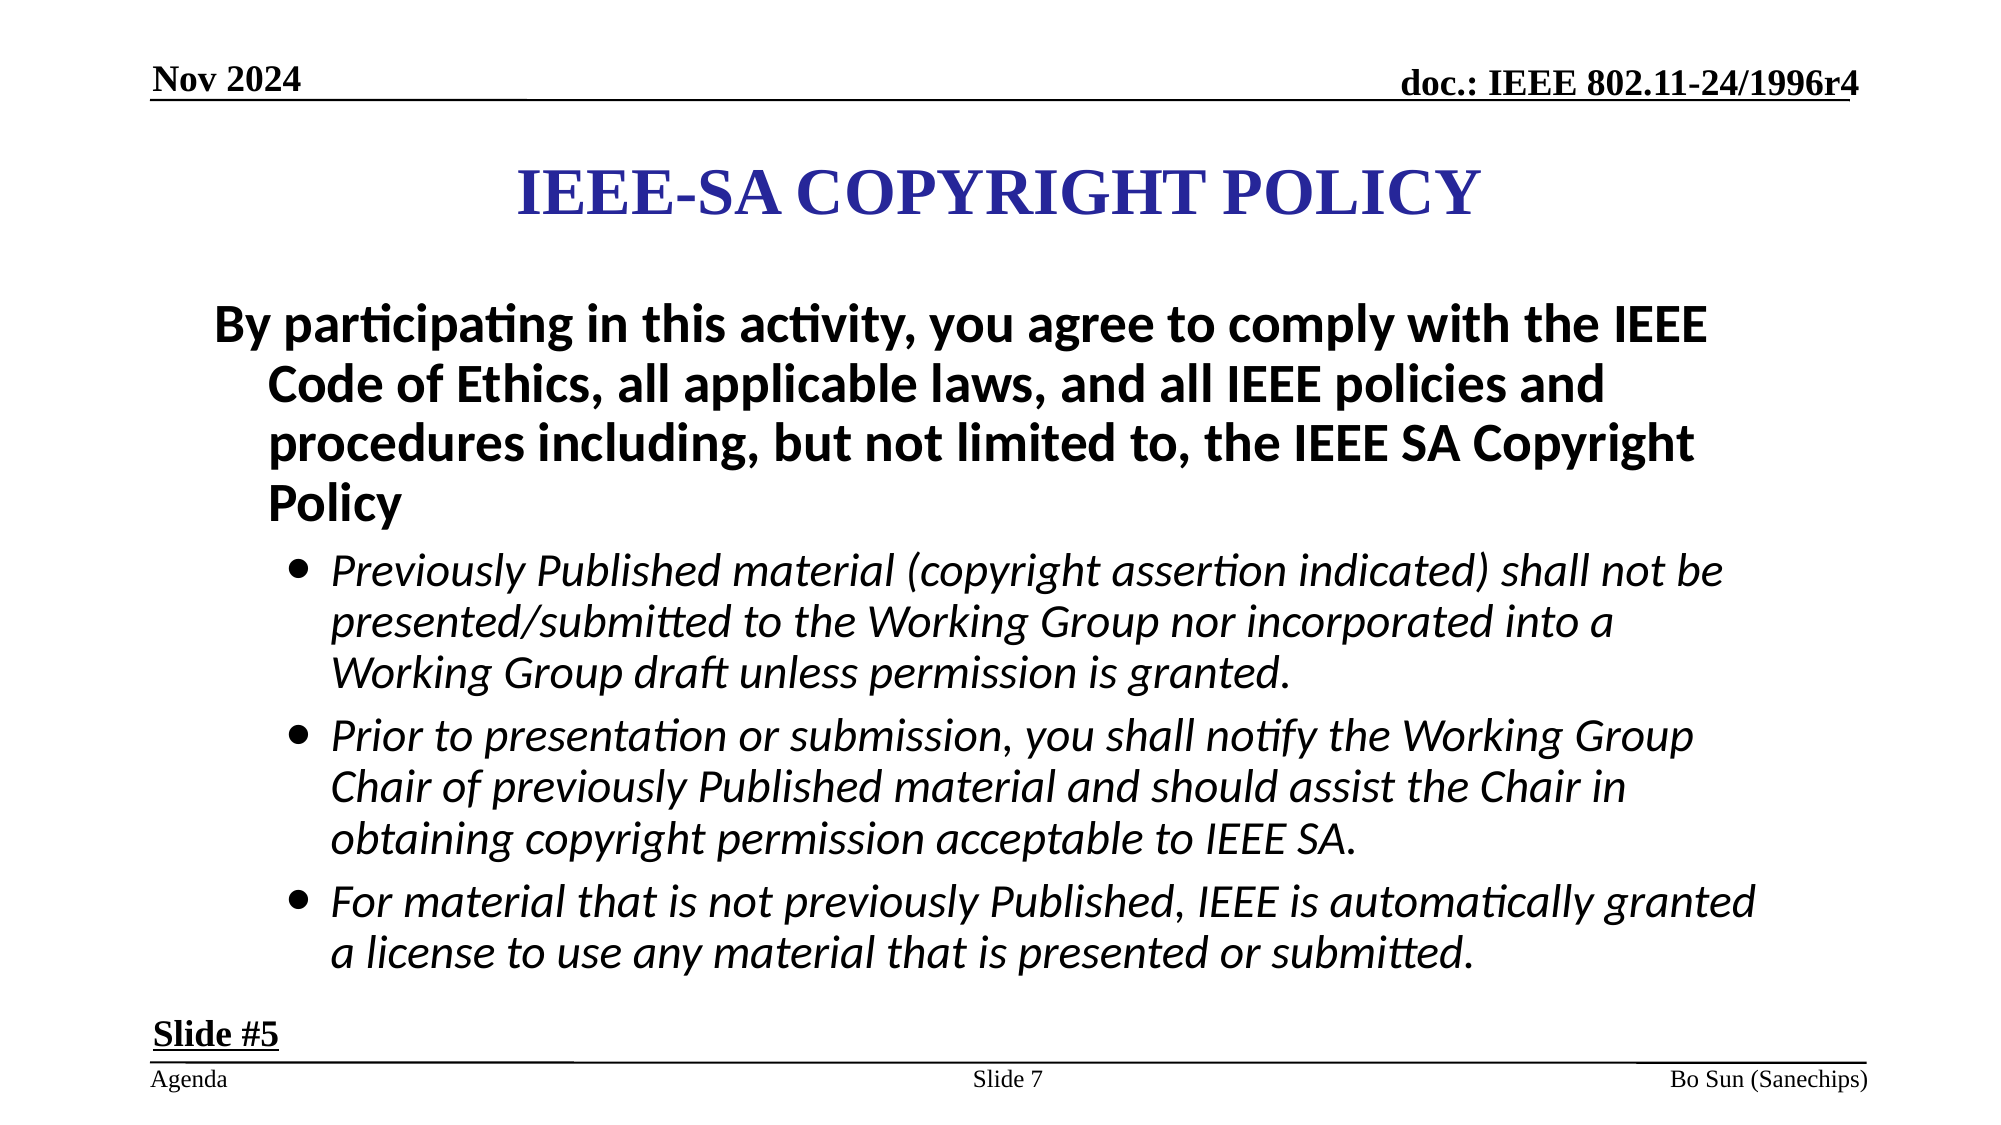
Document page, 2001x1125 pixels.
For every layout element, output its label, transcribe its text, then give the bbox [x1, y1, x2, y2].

footer Bo Sun (Sanechips) [1171, 1061, 1869, 1093]
text_box Slide #5 [138, 1002, 295, 1062]
text_box IEEE-SA COPYRIGHT POLICY [362, 100, 1638, 276]
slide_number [152, 54, 563, 100]
text_box By participating in this activity, you agree to comply with the IEEE Code of Ethics, all applicable laws, and all IEEE policies and procedures including, but not limited to, the IEEE SA Copyright Policy Previously Published material (copyright assertion indicated) shall not be presented/submitted to the Working Group nor incorporated into a Working Group draft unless permission is granted. Prior to presentation or submission, you shall notify the Working Group Chair of previously Published material and should assist the Chair in obtaining copyright permission acceptable to IEEE SA. For material that is not previously Published, IEEE is automatically granted a license to use any material that is presented or submitted. [200, 287, 1800, 988]
slide_number Slide 7 [949, 1061, 1067, 1123]
